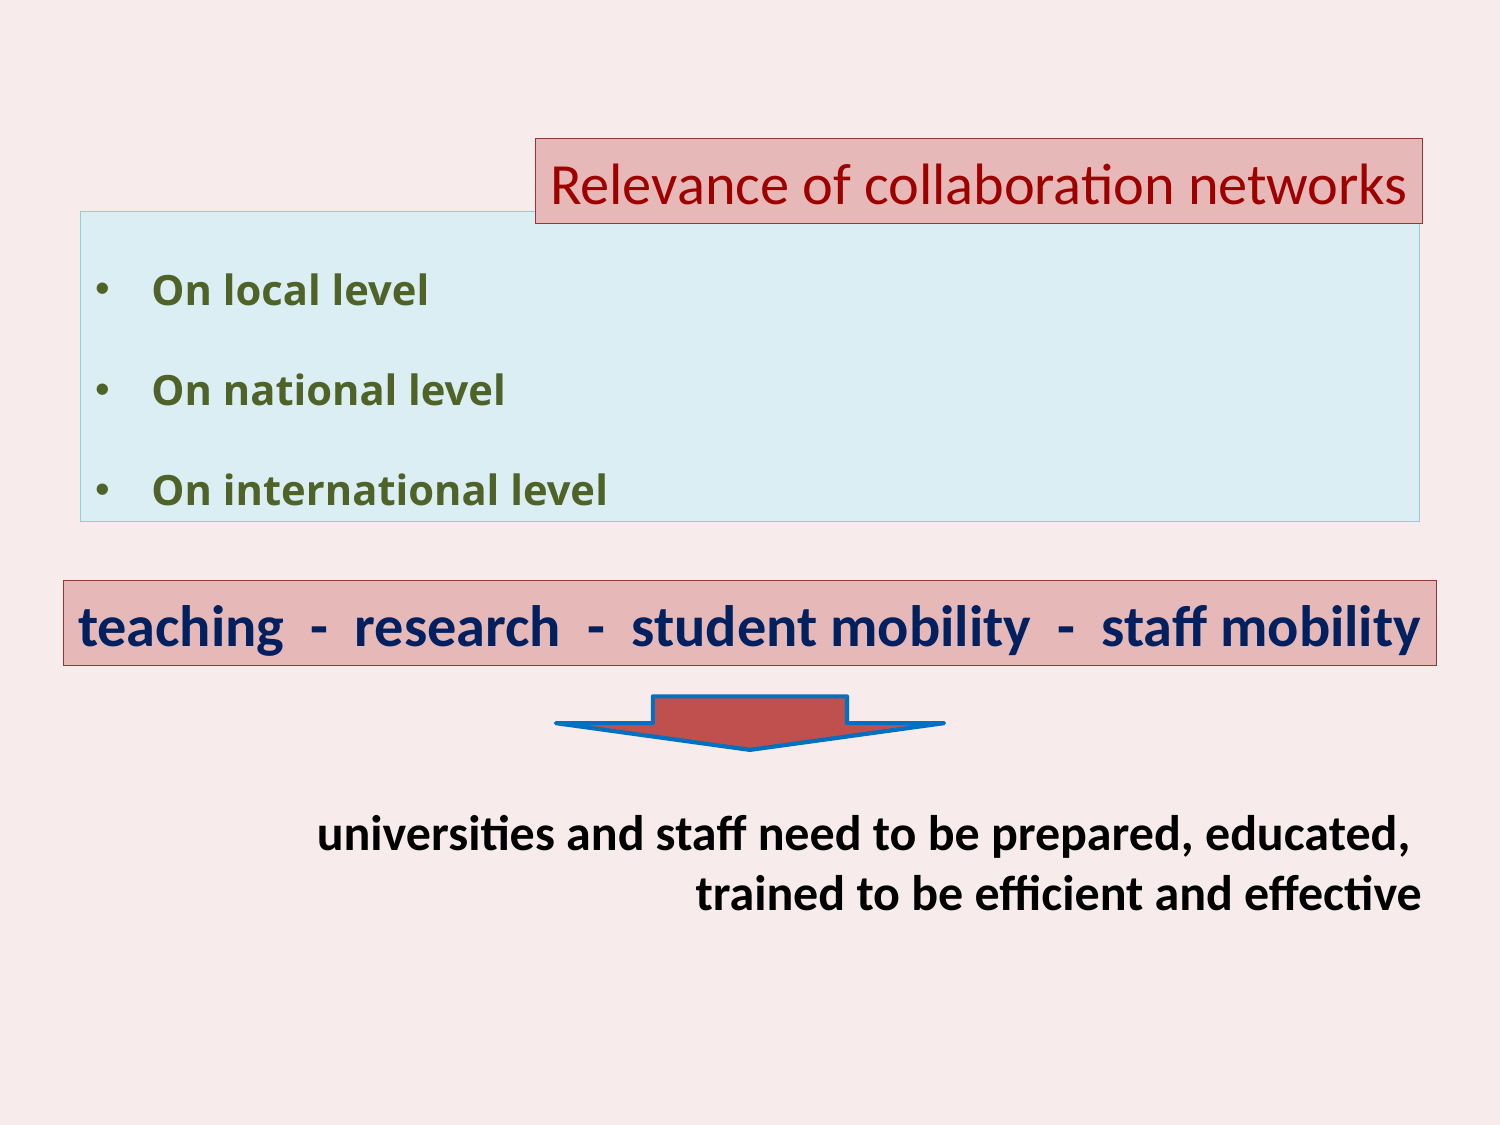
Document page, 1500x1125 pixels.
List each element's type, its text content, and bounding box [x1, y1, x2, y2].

text_box universities and staff need to be prepared, educated, trained to be efficient and effective [301, 793, 1438, 928]
text_box teaching - research - student mobility - staff mobility [63, 580, 1437, 666]
text_box Relevance of collaboration networks [535, 138, 1423, 224]
text_box On local level On national level On international level [80, 211, 1420, 522]
text_box [553, 694, 947, 752]
